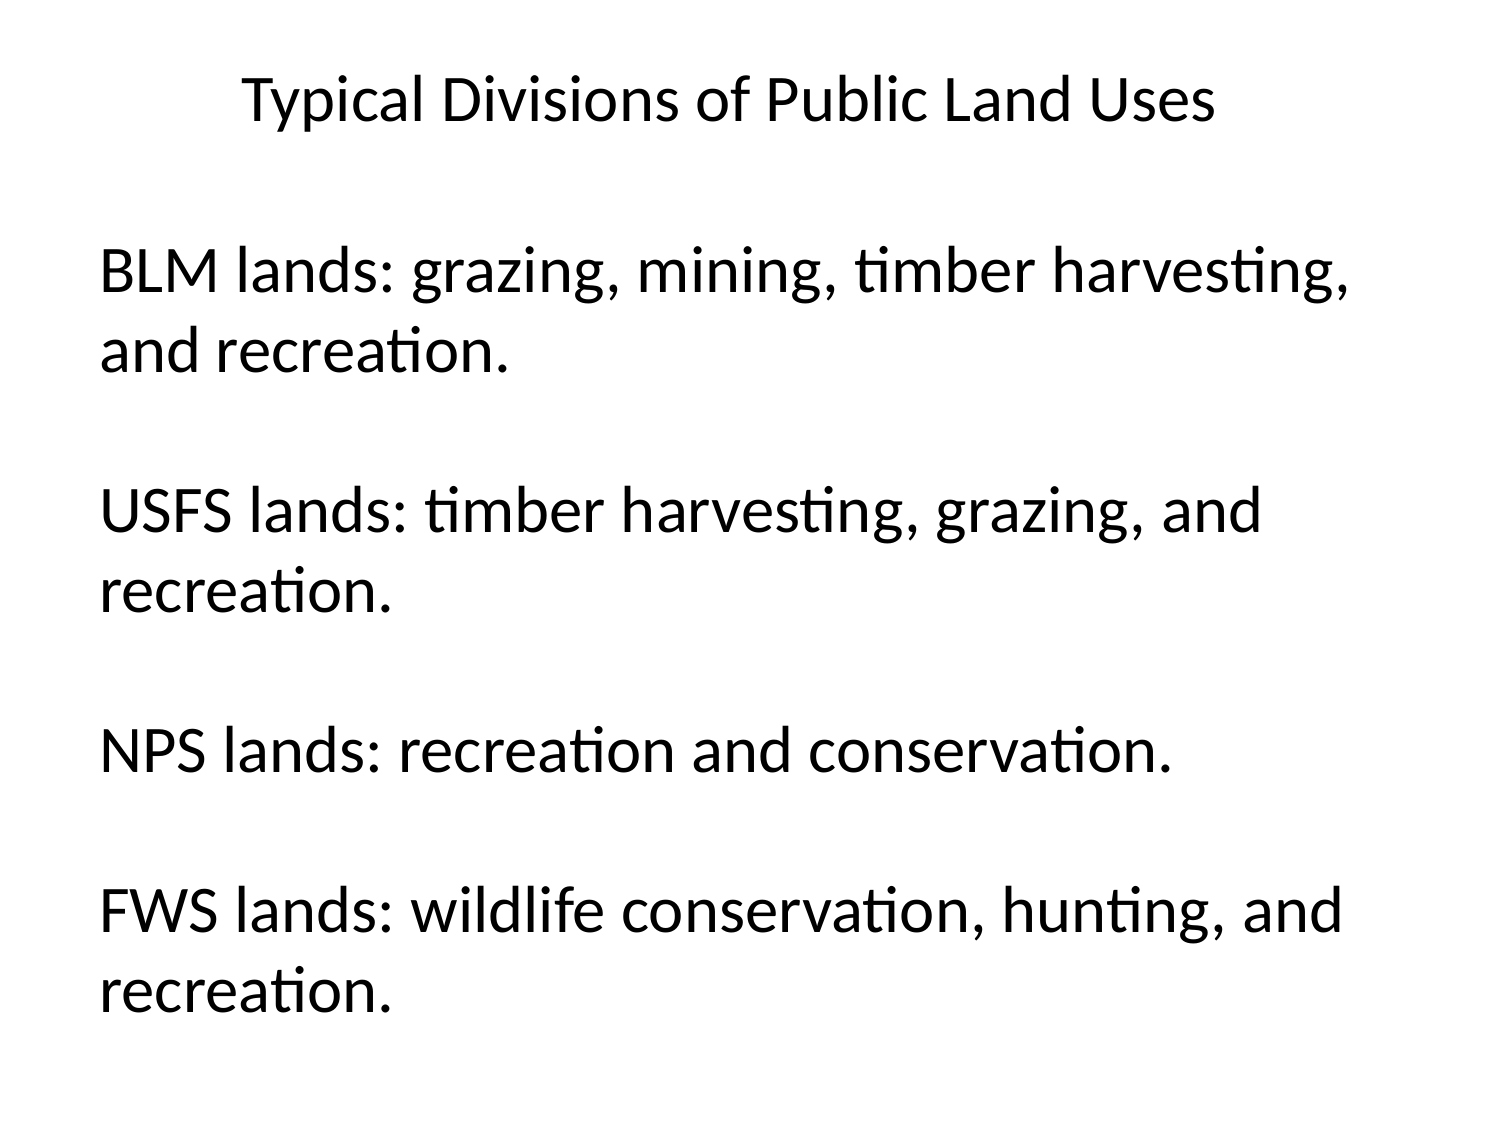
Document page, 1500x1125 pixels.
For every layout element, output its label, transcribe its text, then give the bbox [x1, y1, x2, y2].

text_box Typical Divisions of Public Land Uses [84, 47, 1374, 143]
text_box BLM lands: grazing, mining, timber harvesting, and recreation. USFS lands: timber harvesting, grazing, and recreation. NPS lands: recreation and conservation. FWS lands: wildlife conservation, hunting, and recreation. [84, 218, 1419, 1034]
